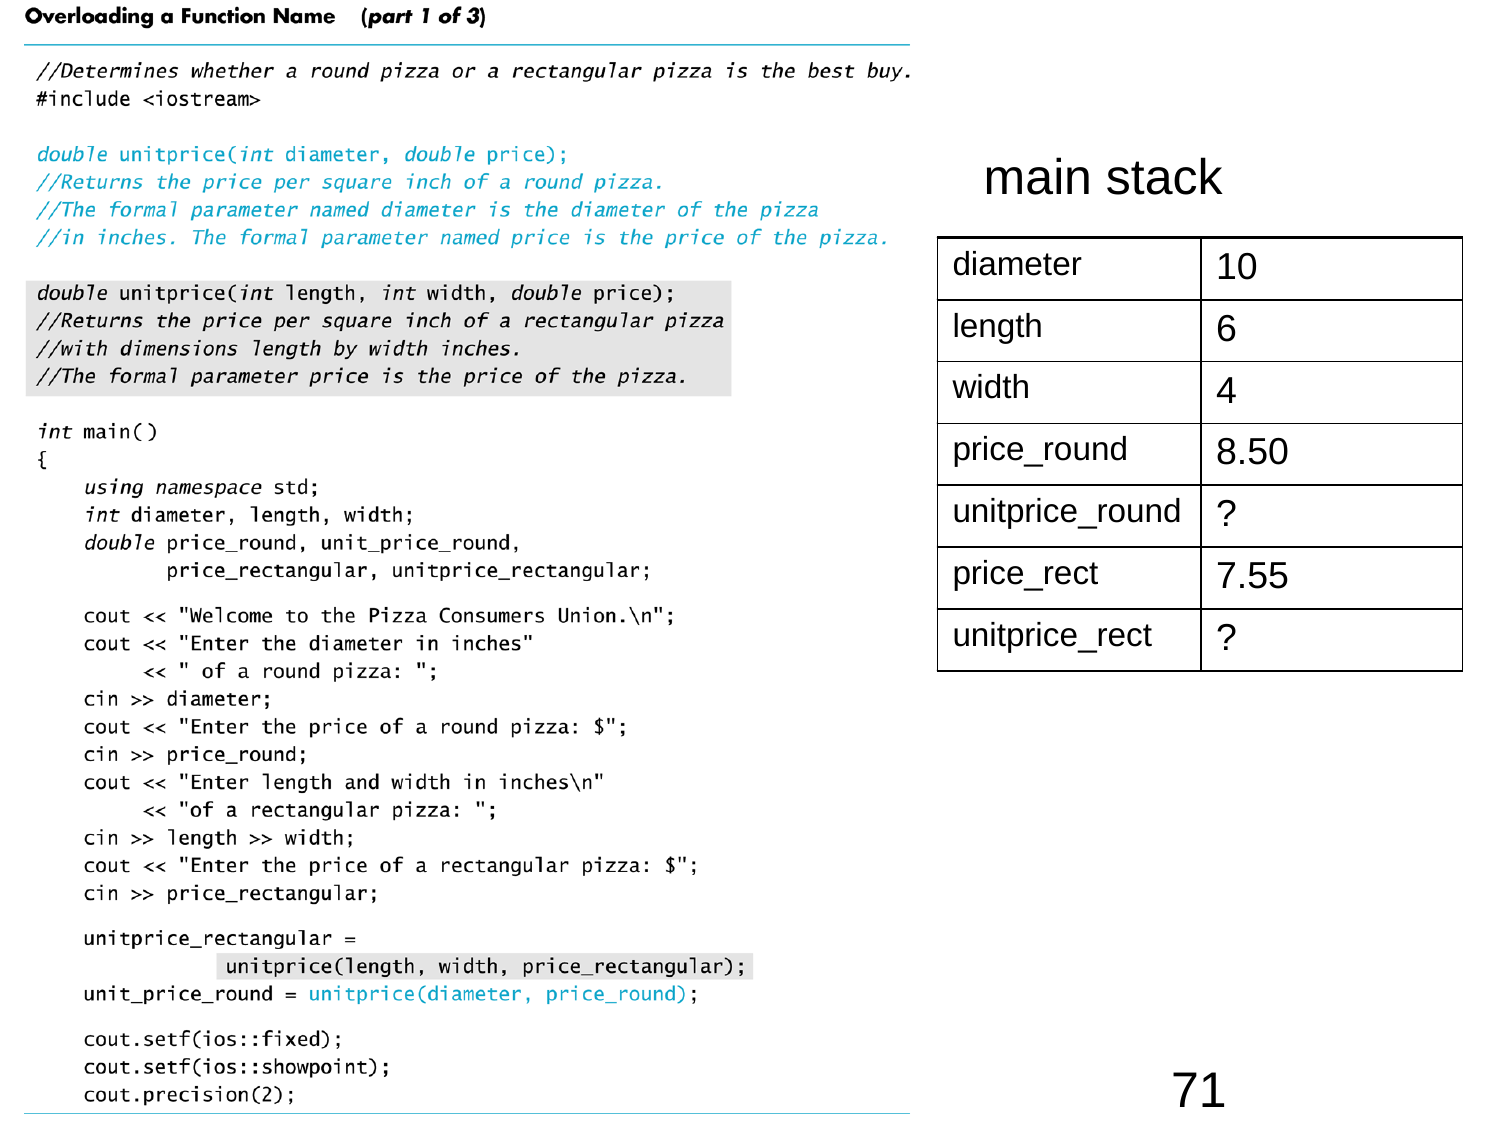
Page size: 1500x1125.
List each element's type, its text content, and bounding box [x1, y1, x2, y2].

table_cell ? [1202, 486, 1462, 546]
table_cell unitprice_round [938, 486, 1200, 546]
table_cell price_rect [938, 548, 1200, 608]
table_header 10 [1202, 239, 1462, 299]
table_cell width [938, 362, 1200, 423]
table_cell length [938, 301, 1200, 361]
table_cell price_round [938, 424, 1200, 484]
table_cell 8.50 [1202, 424, 1462, 484]
table_cell 4 [1202, 362, 1462, 423]
text_box main stack [968, 137, 1382, 213]
table_cell 7.55 [1202, 548, 1462, 608]
table_header diameter [938, 239, 1200, 299]
table_cell unitprice_rect [938, 610, 1200, 670]
table_cell 6 [1202, 301, 1462, 361]
slide_number 71 [1156, 1050, 1469, 1125]
table_cell ? [1202, 610, 1462, 670]
text_box [0, 0, 842, 246]
picture [24, 2, 913, 1114]
